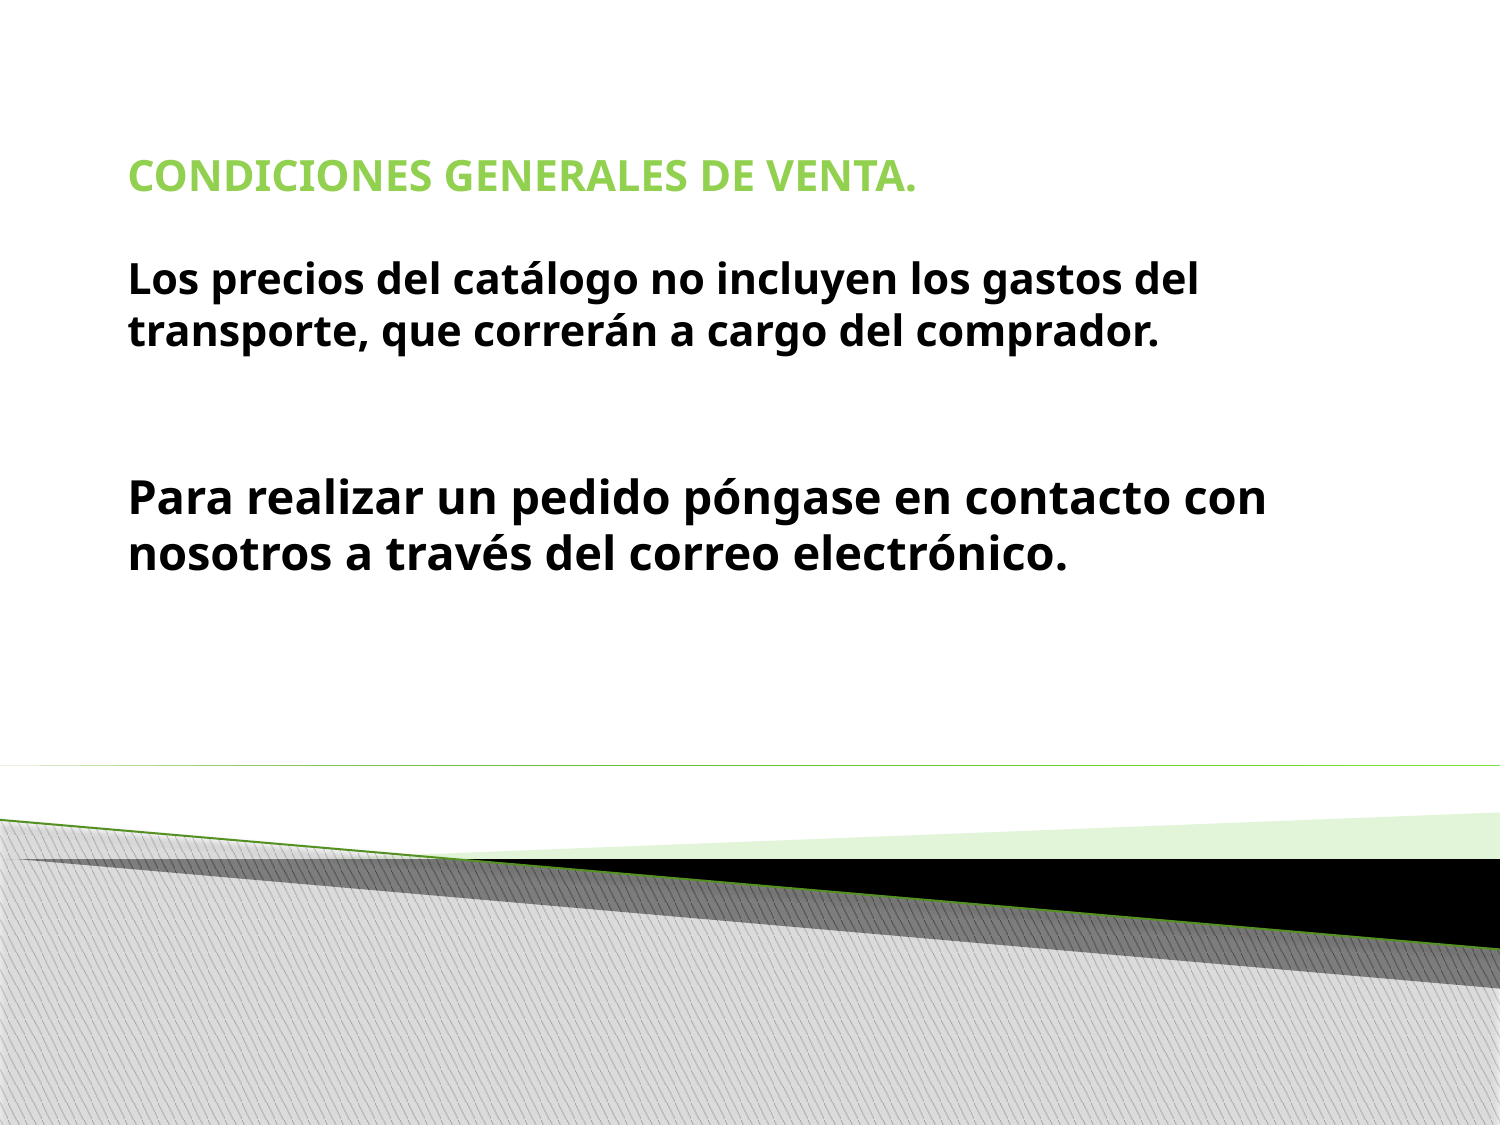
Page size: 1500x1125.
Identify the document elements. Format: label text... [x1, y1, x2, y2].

title CONDICIONES GENERALES DE VENTA. Los precios del catálogo no incluyen los gastos del transporte, que correrán a cargo del comprador. Para realizar un pedido póngase en contacto con nosotros a través del correo electrónico. [112, 140, 1388, 588]
picture [5, 859, 1500, 989]
